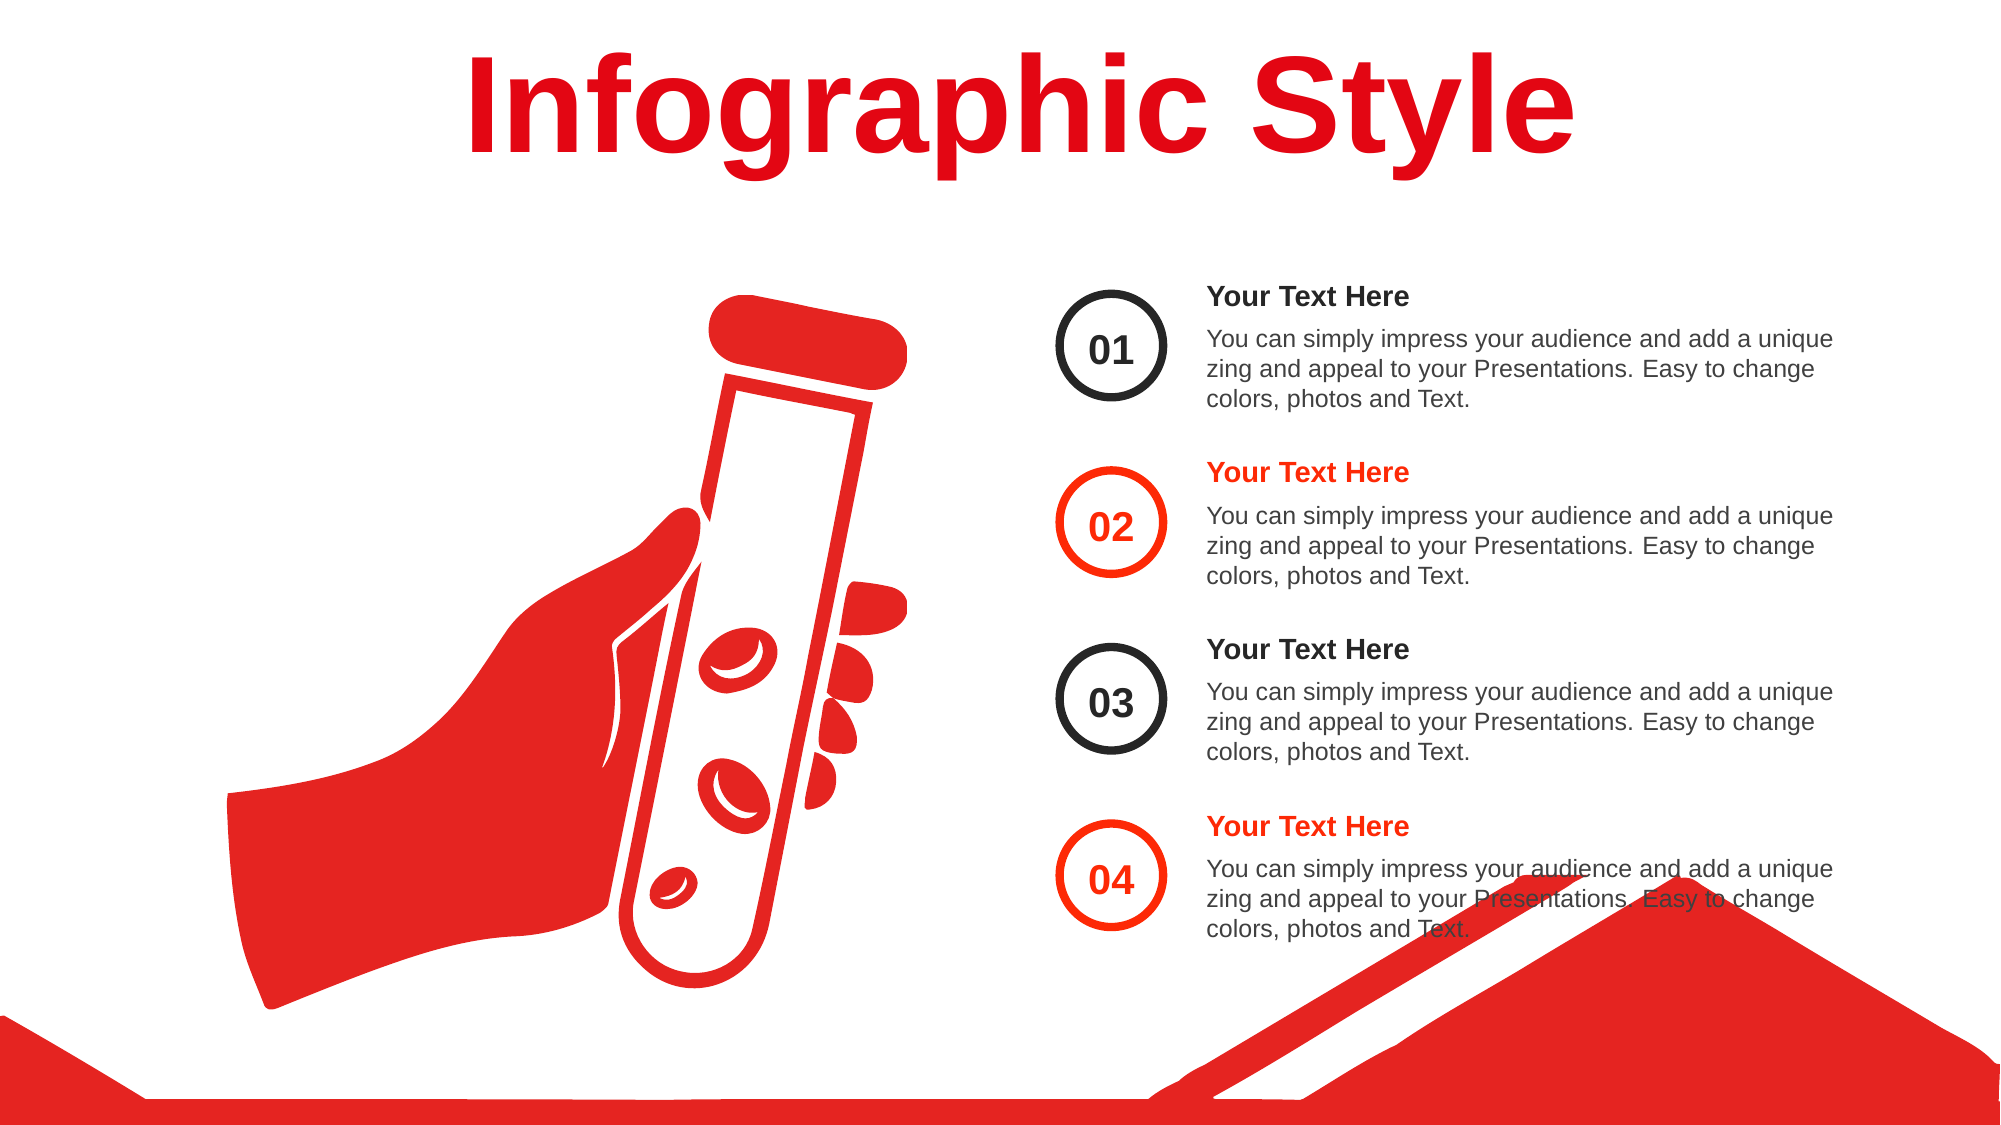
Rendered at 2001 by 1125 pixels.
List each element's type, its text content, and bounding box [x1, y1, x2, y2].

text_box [1191, 446, 1867, 598]
text_box [1058, 822, 1165, 909]
text_box 03 [1070, 668, 1153, 734]
text_box [1058, 469, 1165, 555]
text_box [1058, 645, 1165, 732]
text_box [1191, 622, 1867, 775]
text_box [1072, 734, 1151, 752]
list Infographic Style [72, 48, 1971, 168]
text_box 04 [1070, 845, 1153, 910]
text_box [1058, 292, 1165, 379]
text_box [1191, 799, 1867, 952]
text_box [1071, 910, 1152, 929]
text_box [1191, 269, 1867, 422]
text_box 02 [1070, 491, 1153, 557]
text_box [1071, 557, 1152, 575]
text_box 01 [1070, 315, 1153, 381]
picture [225, 295, 907, 1010]
text_box [1072, 381, 1151, 399]
